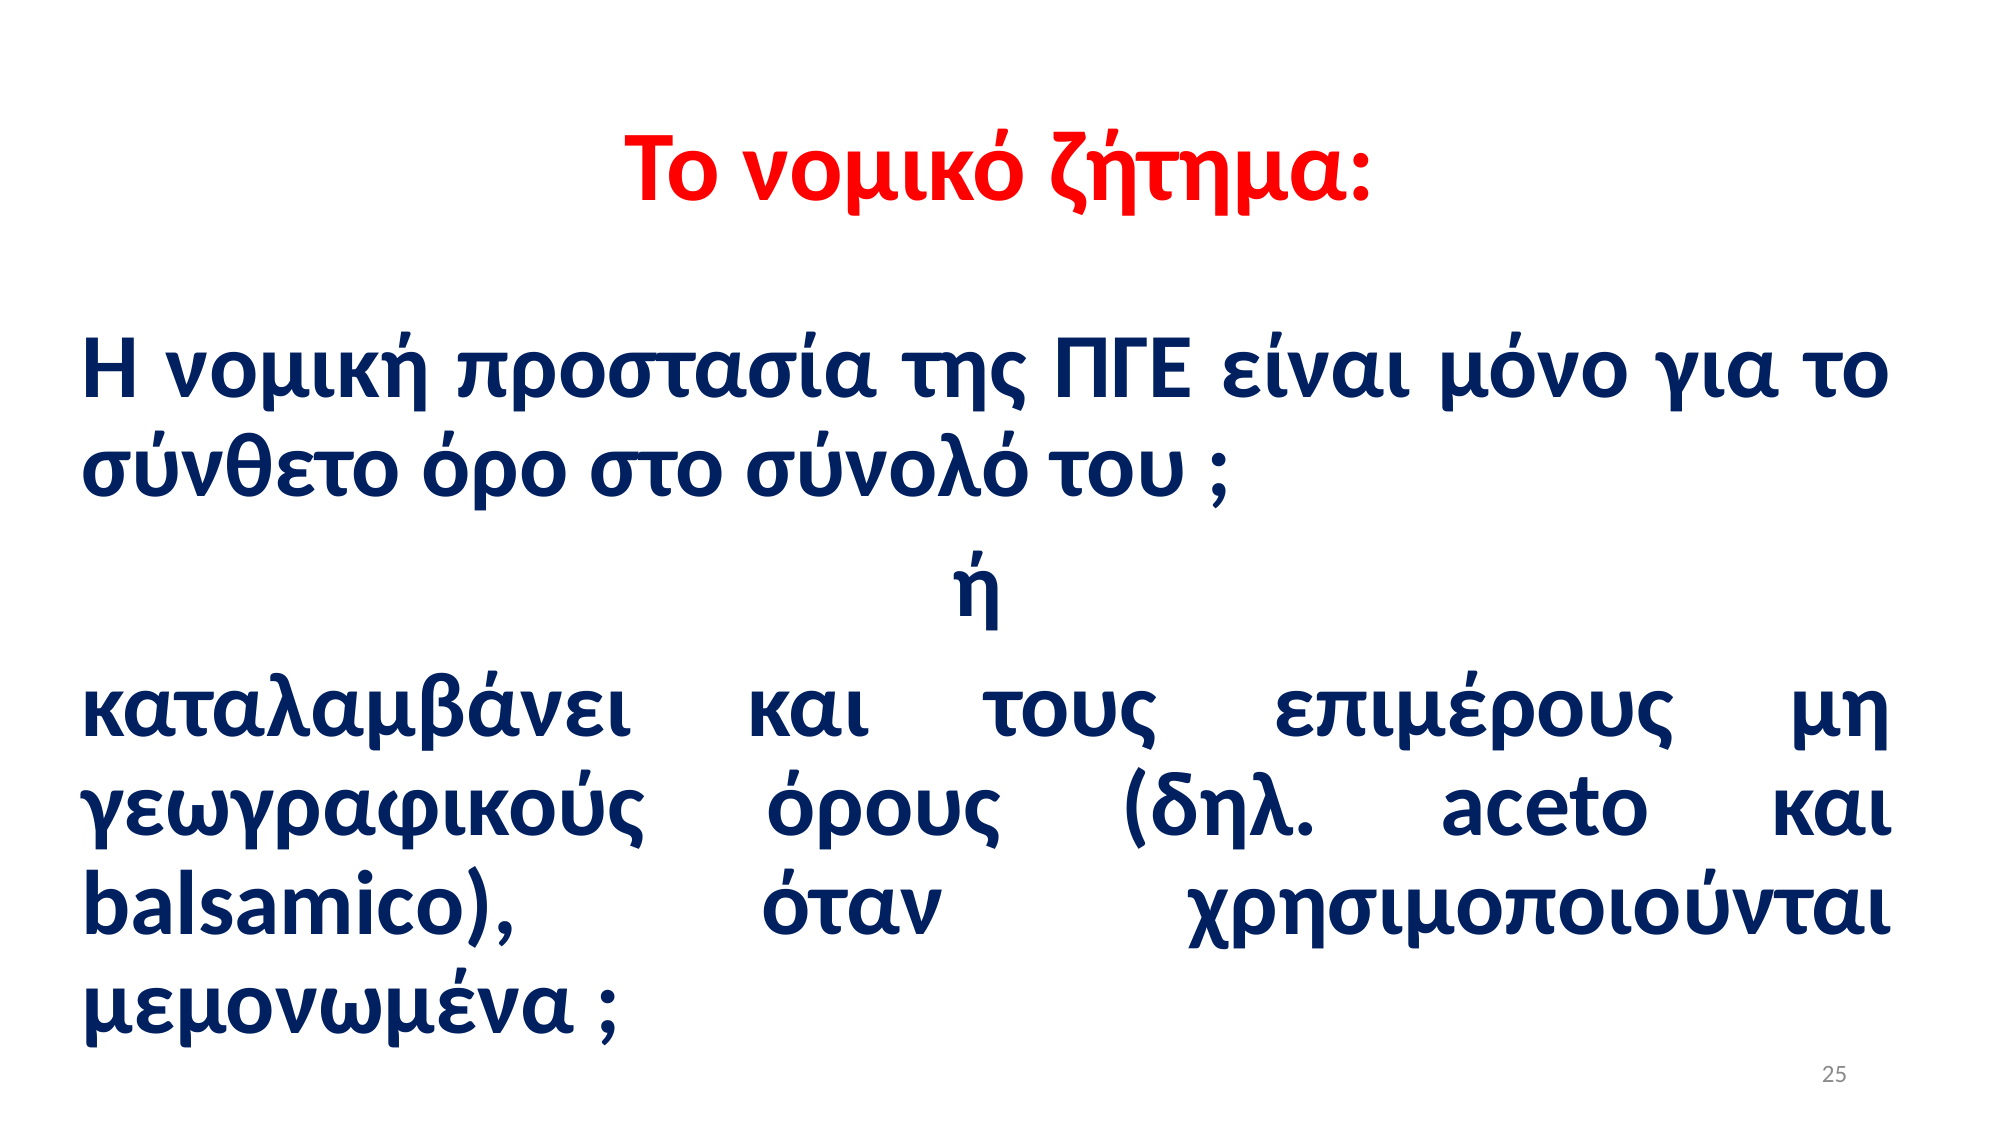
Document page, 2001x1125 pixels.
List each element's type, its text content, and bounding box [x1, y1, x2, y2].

slide_number 25 [1412, 1042, 1863, 1103]
title Το νομικό ζήτημα: [137, 59, 1863, 278]
list Η νομική προστασία της ΠΓΕ είναι μόνο για το σύνθετο όρο στο σύνολό του ; ή καταλαμβάνει και τους επιμέρους μη γεωγραφικούς όρους (δηλ. aceto και balsamico), όταν χρησιμοποιούνται μεμονωμένα ; [66, 310, 1909, 1071]
